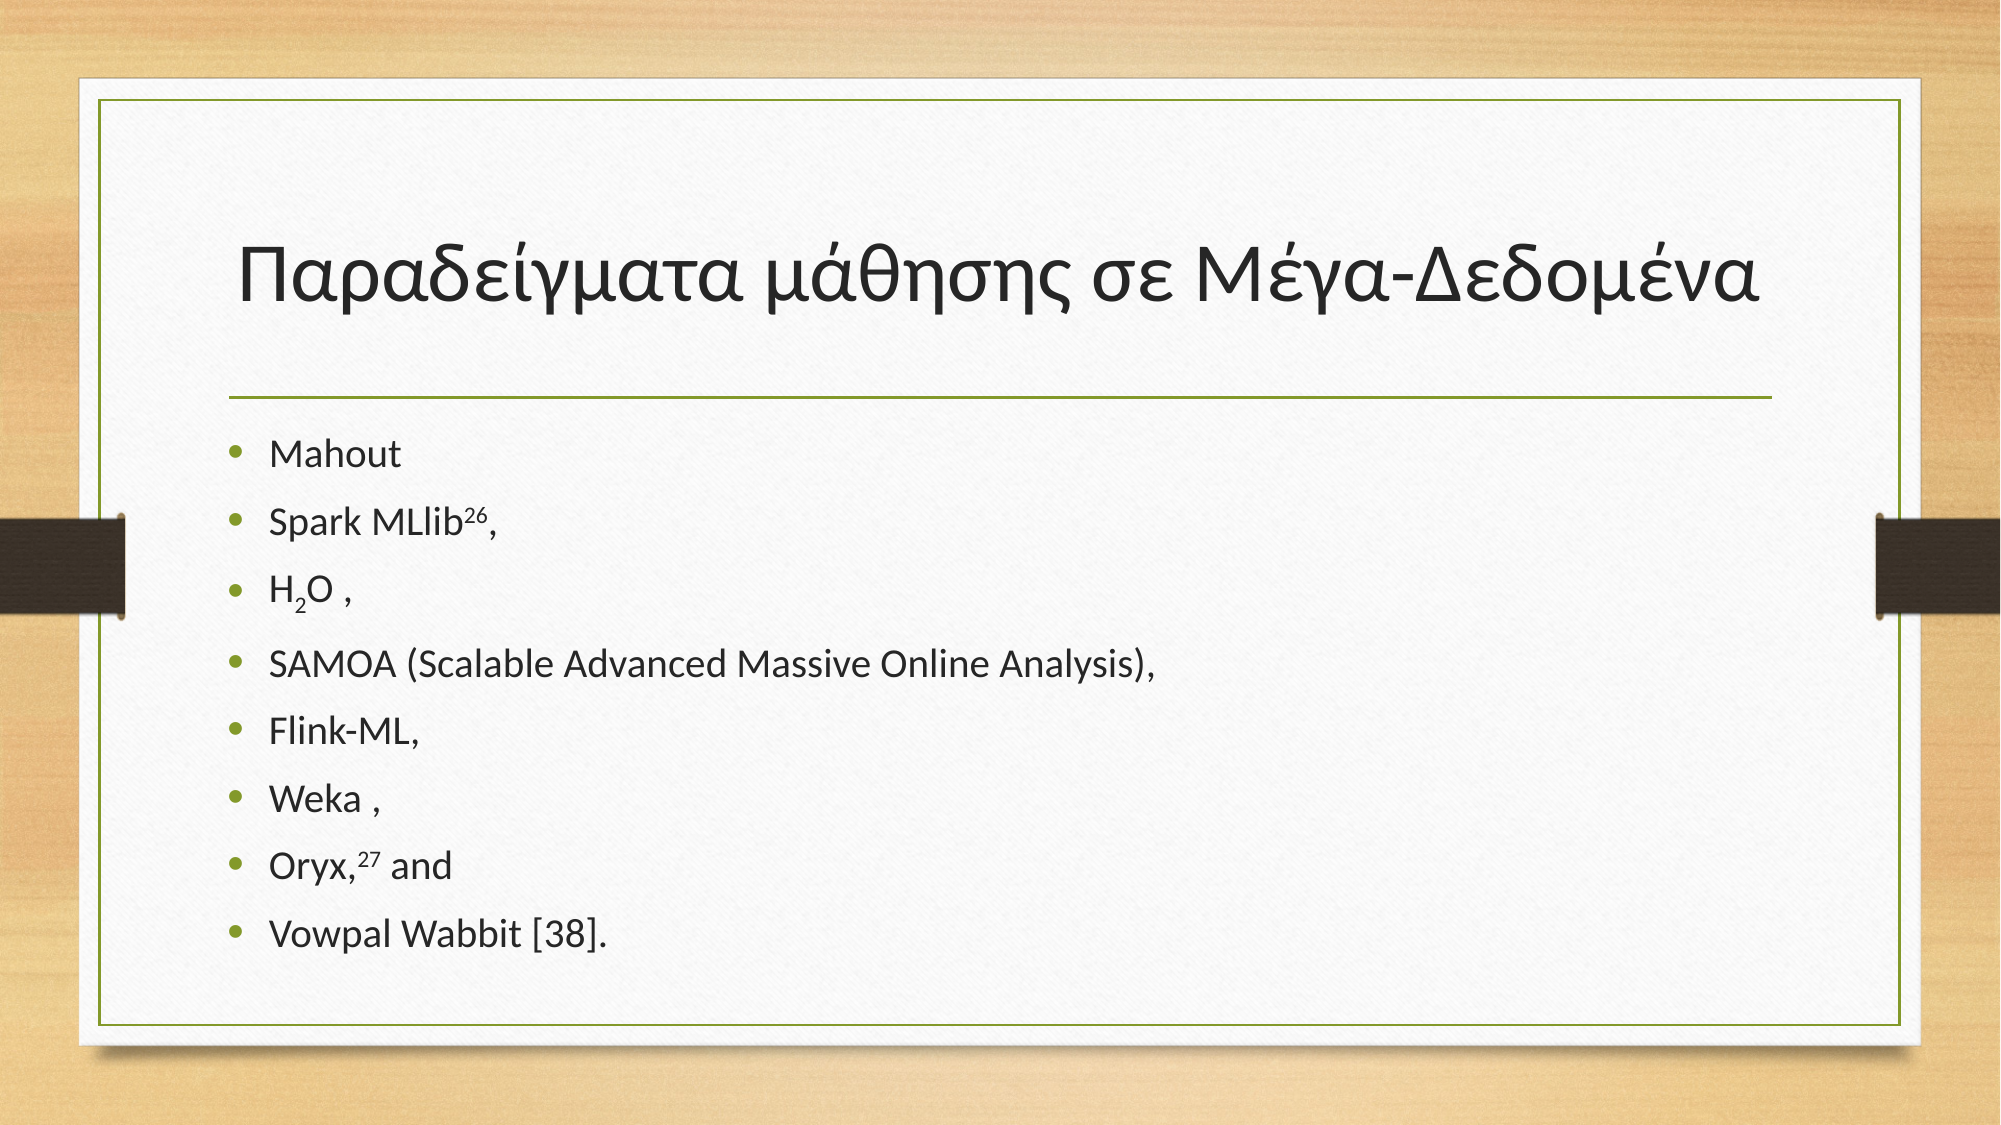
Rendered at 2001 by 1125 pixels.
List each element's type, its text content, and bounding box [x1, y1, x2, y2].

title Παραδείγματα μάθησης σε Μέγα-Δεδομένα [212, 161, 1788, 375]
list Mahout Spark MLlib26, H2O , SAMOA (Scalable Advanced Massive Online Analysis), Flink-ML, Weka , Oryx,27 and Vowpal Wabbit [38]. [212, 419, 1788, 964]
picture [0, 0, 2001, 1125]
